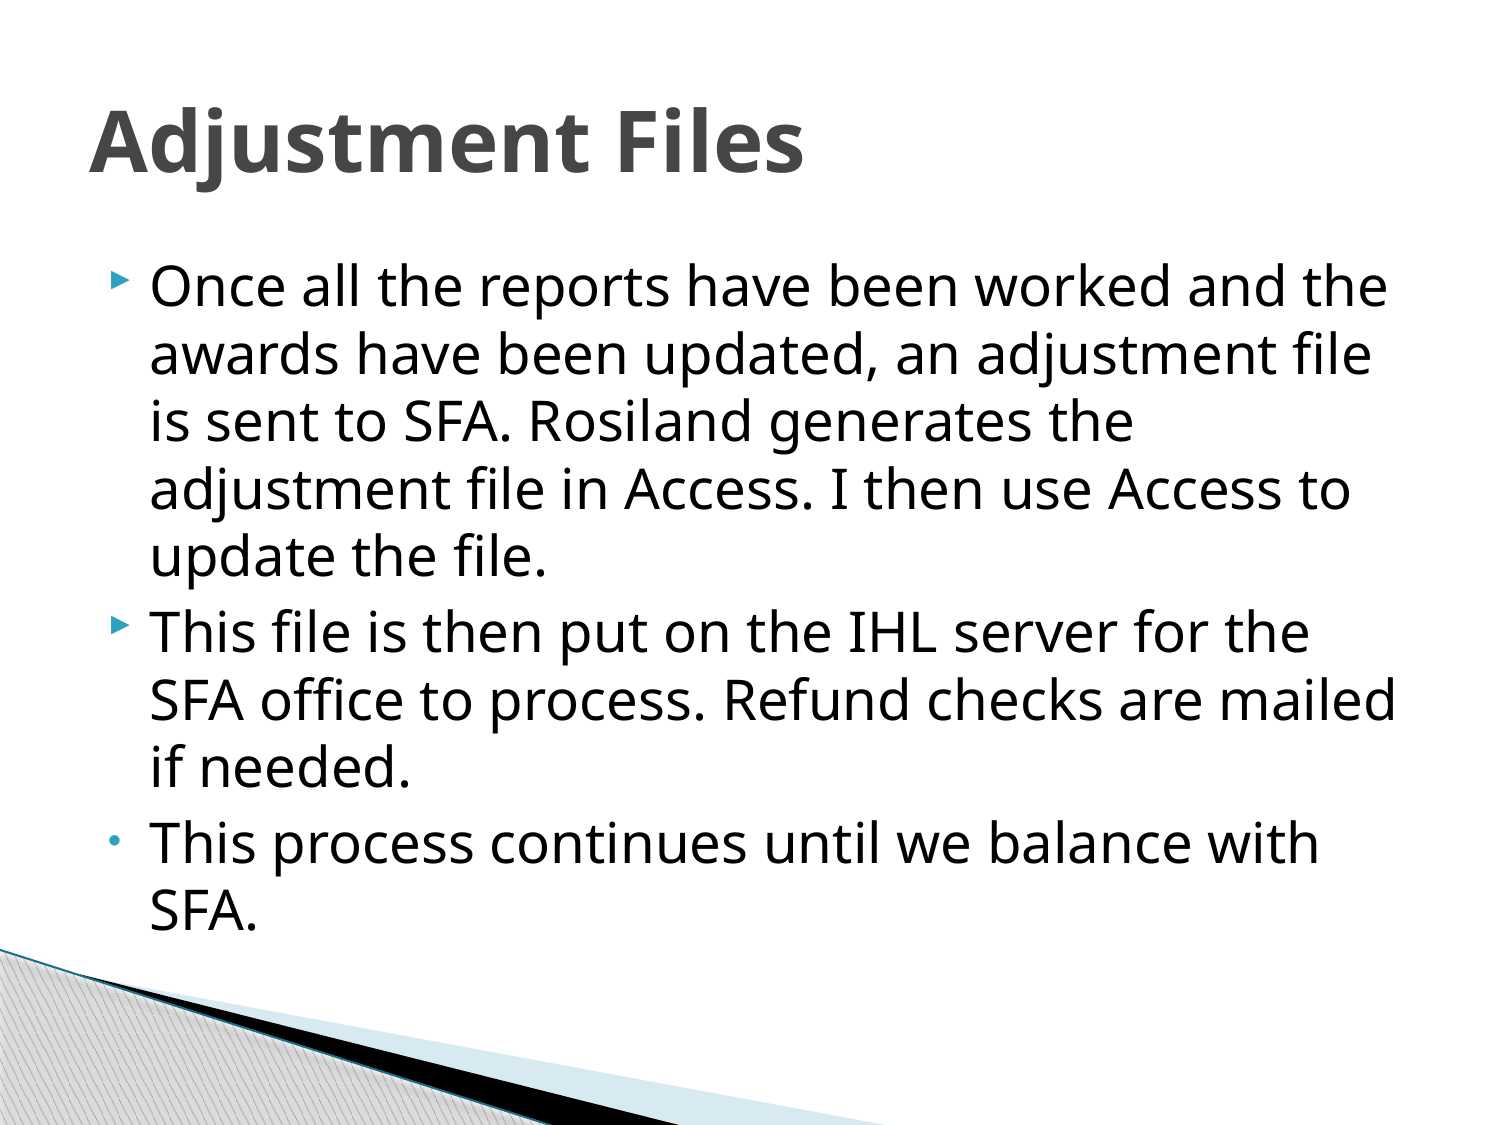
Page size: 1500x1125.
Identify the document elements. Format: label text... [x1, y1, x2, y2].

list Once all the reports have been worked and the awards have been updated, an adjustment file is sent to SFA. Rosiland generates the adjustment file in Access. I then use Access to update the file. This file is then put on the IHL server for the SFA office to process. Refund checks are mailed if needed. This process continues until we balance with SFA. [75, 242, 1425, 986]
title Adjustment Files [75, 45, 1425, 233]
